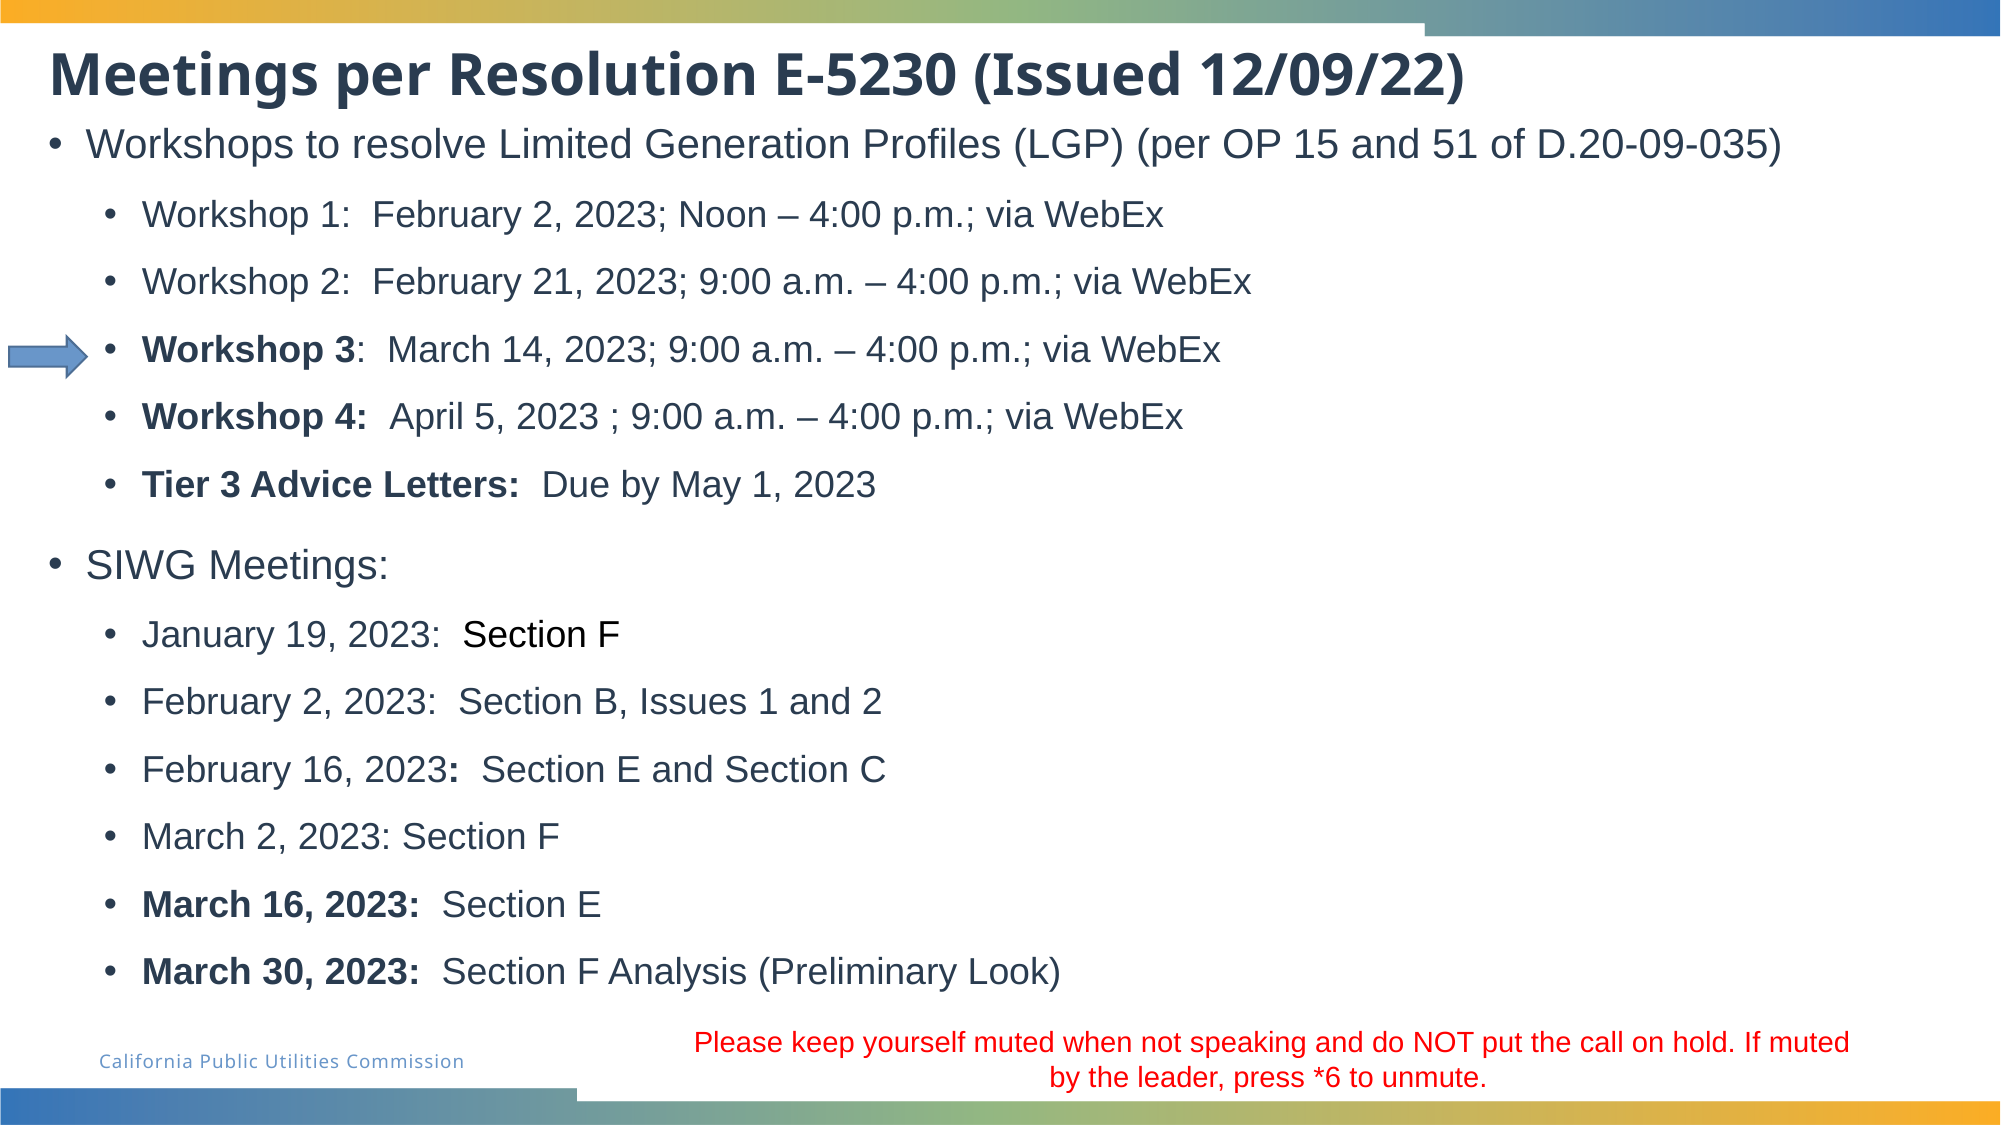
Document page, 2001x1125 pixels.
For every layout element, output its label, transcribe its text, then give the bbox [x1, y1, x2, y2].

text_box Please keep yourself muted when not speaking and do NOT put the call on hold. If muted by the leader, press *6 to unmute. [666, 1015, 1880, 1095]
title Meetings per Resolution E-5230 (Issued 12/09/22) [48, 21, 1968, 116]
picture [0, 0, 2001, 1125]
text_box [8, 334, 89, 380]
list Workshops to resolve Limited Generation Profiles (LGP) (per OP 15 and 51 of D.20-09-035) Workshop 1: February 2, 2023; Noon – 4:00 p.m.; via WebEx Workshop 2: February 21, 2023; 9:00 a.m. – 4:00 p.m.; via WebEx Workshop 3: March 14, 2023; 9:00 a.m. – 4:00 p.m.; via WebEx Workshop 4: April 5, 2023 ; 9:00 a.m. – 4:00 p.m.; via WebEx Tier 3 Advice Letters: Due by May 1, 2023 SIWG Meetings: January 19, 2023: Section F February 2, 2023: Section B, Issues 1 and 2 February 16, 2023: Section E and Section C March 2, 2023: Section F March 16, 2023: Section E March 30, 2023: Section F Analysis (Preliminary Look) [48, 115, 1952, 1084]
